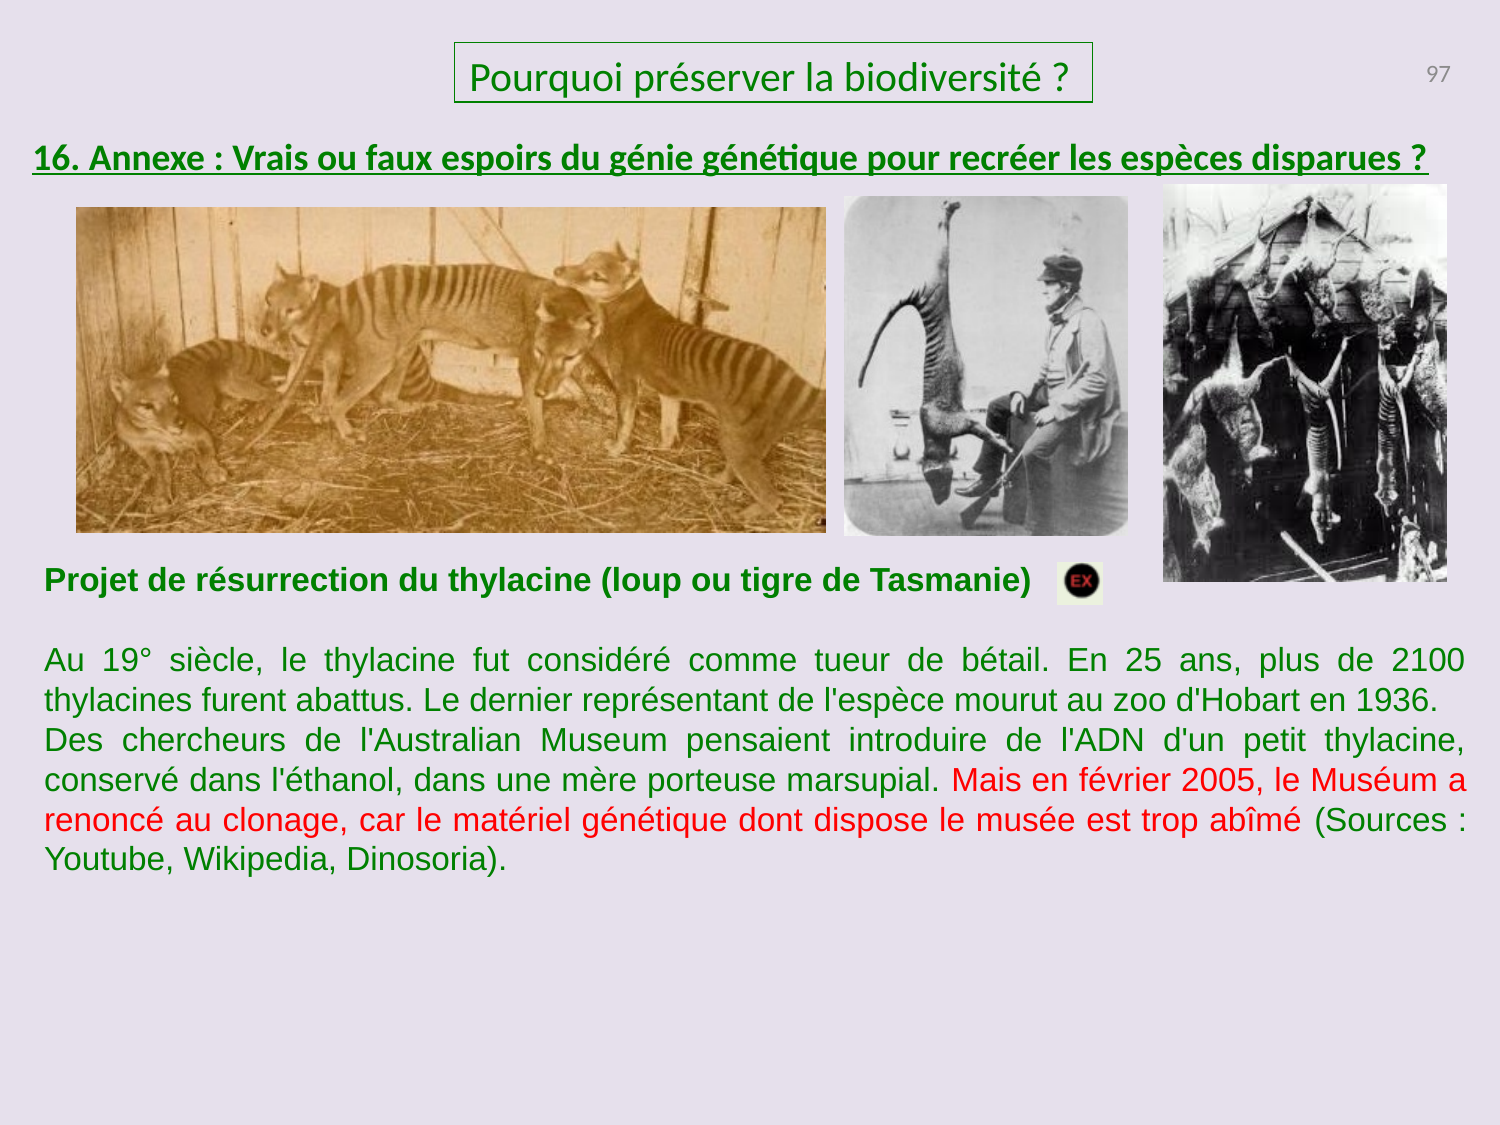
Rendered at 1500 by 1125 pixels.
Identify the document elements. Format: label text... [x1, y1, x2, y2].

text_box 16. Annexe : Vrais ou faux espoirs du génie génétique pour recréer les espèces disparues ? [17, 125, 1472, 186]
text_box 97 [1116, 42, 1467, 103]
picture [844, 196, 1129, 536]
picture [1056, 562, 1103, 605]
text_box Projet de résurrection du thylacine (loup ou tigre de Tasmanie) Au 19° siècle, le thylacine fut considéré comme tueur de bétail. En 25 ans, plus de 2100 thylacines furent abattus. Le dernier représentant de l'espèce mourut au zoo d'Hobart en 1936. Des chercheurs de l'Australian Museum pensaient introduire de l'ADN d'un petit thylacine, conservé dans l'éthanol, dans une mère porteuse marsupial. Mais en février 2005, le Muséum a renoncé au clonage, car le matériel génétique dont dispose le musée est trop abîmé (Sources : Youtube, Wikipedia, Dinosoria). [29, 550, 1483, 885]
picture [1163, 184, 1448, 582]
text_box Pourquoi préserver la biodiversité ? [454, 42, 1093, 102]
picture [76, 207, 826, 534]
